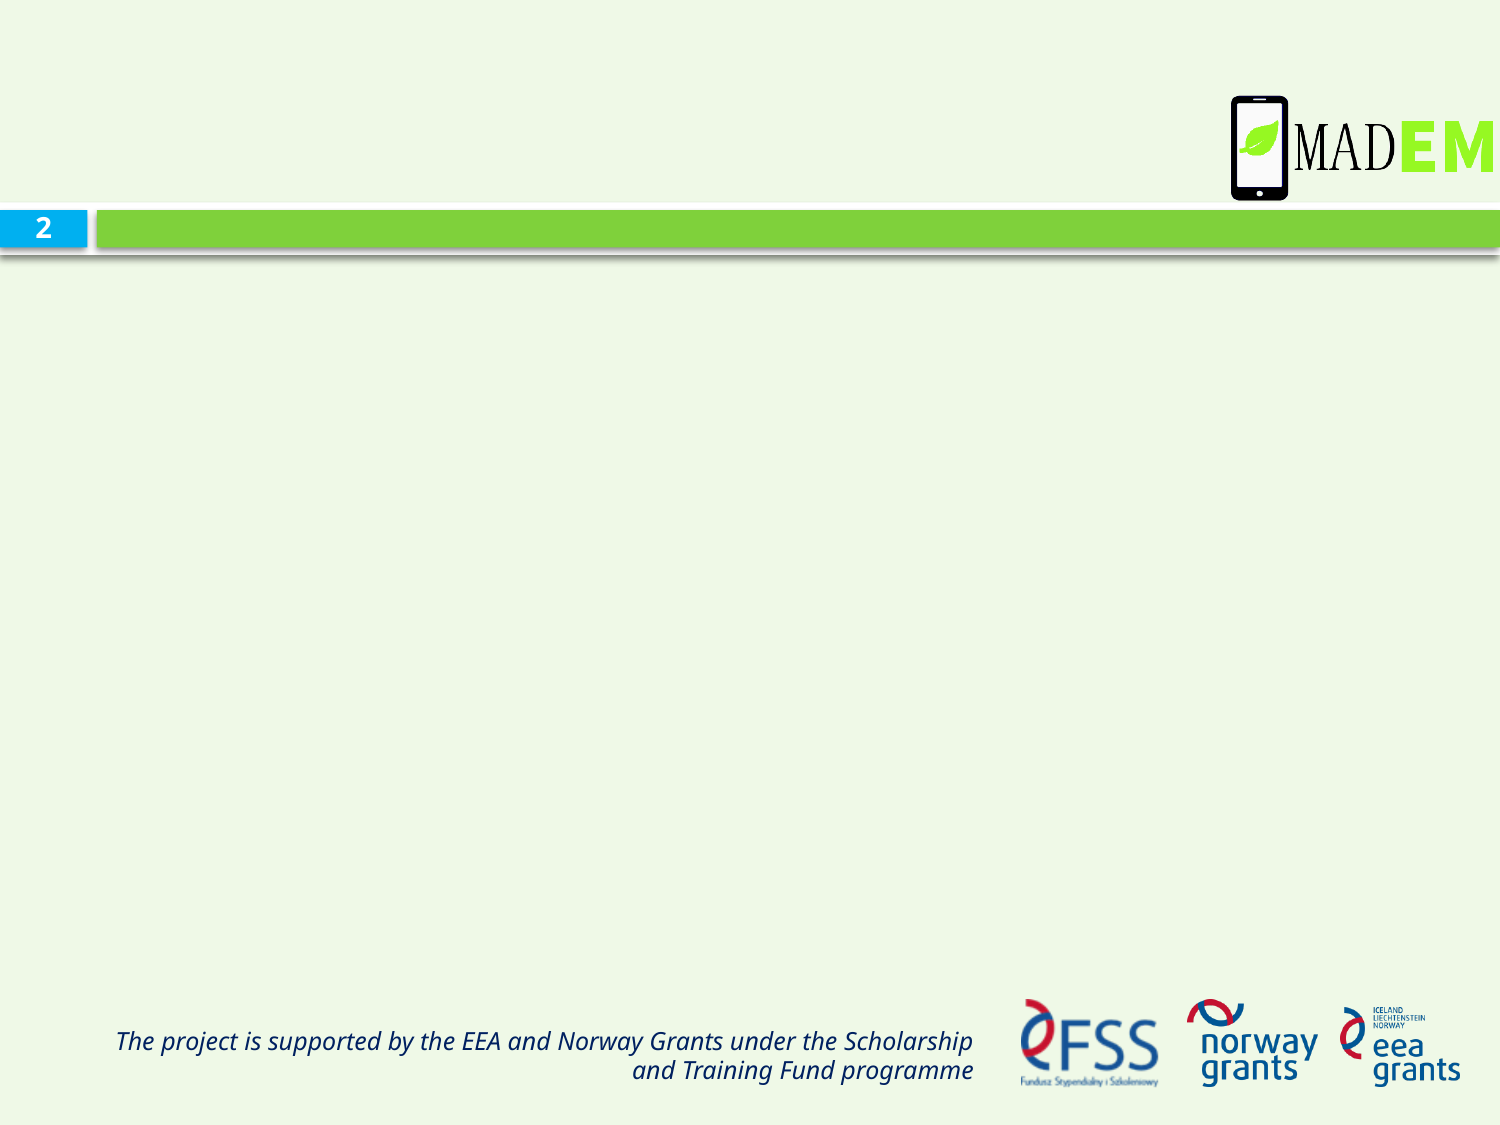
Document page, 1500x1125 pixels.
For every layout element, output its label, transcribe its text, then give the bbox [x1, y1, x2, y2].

picture [1187, 999, 1318, 1087]
footer The project is supported by the EEA and Norway Grants under the Scholarship and Training Fund programme [99, 1024, 990, 1085]
slide_number 2 [0, 208, 88, 249]
picture [1224, 90, 1500, 204]
picture [1021, 999, 1160, 1089]
picture [1340, 1007, 1460, 1087]
